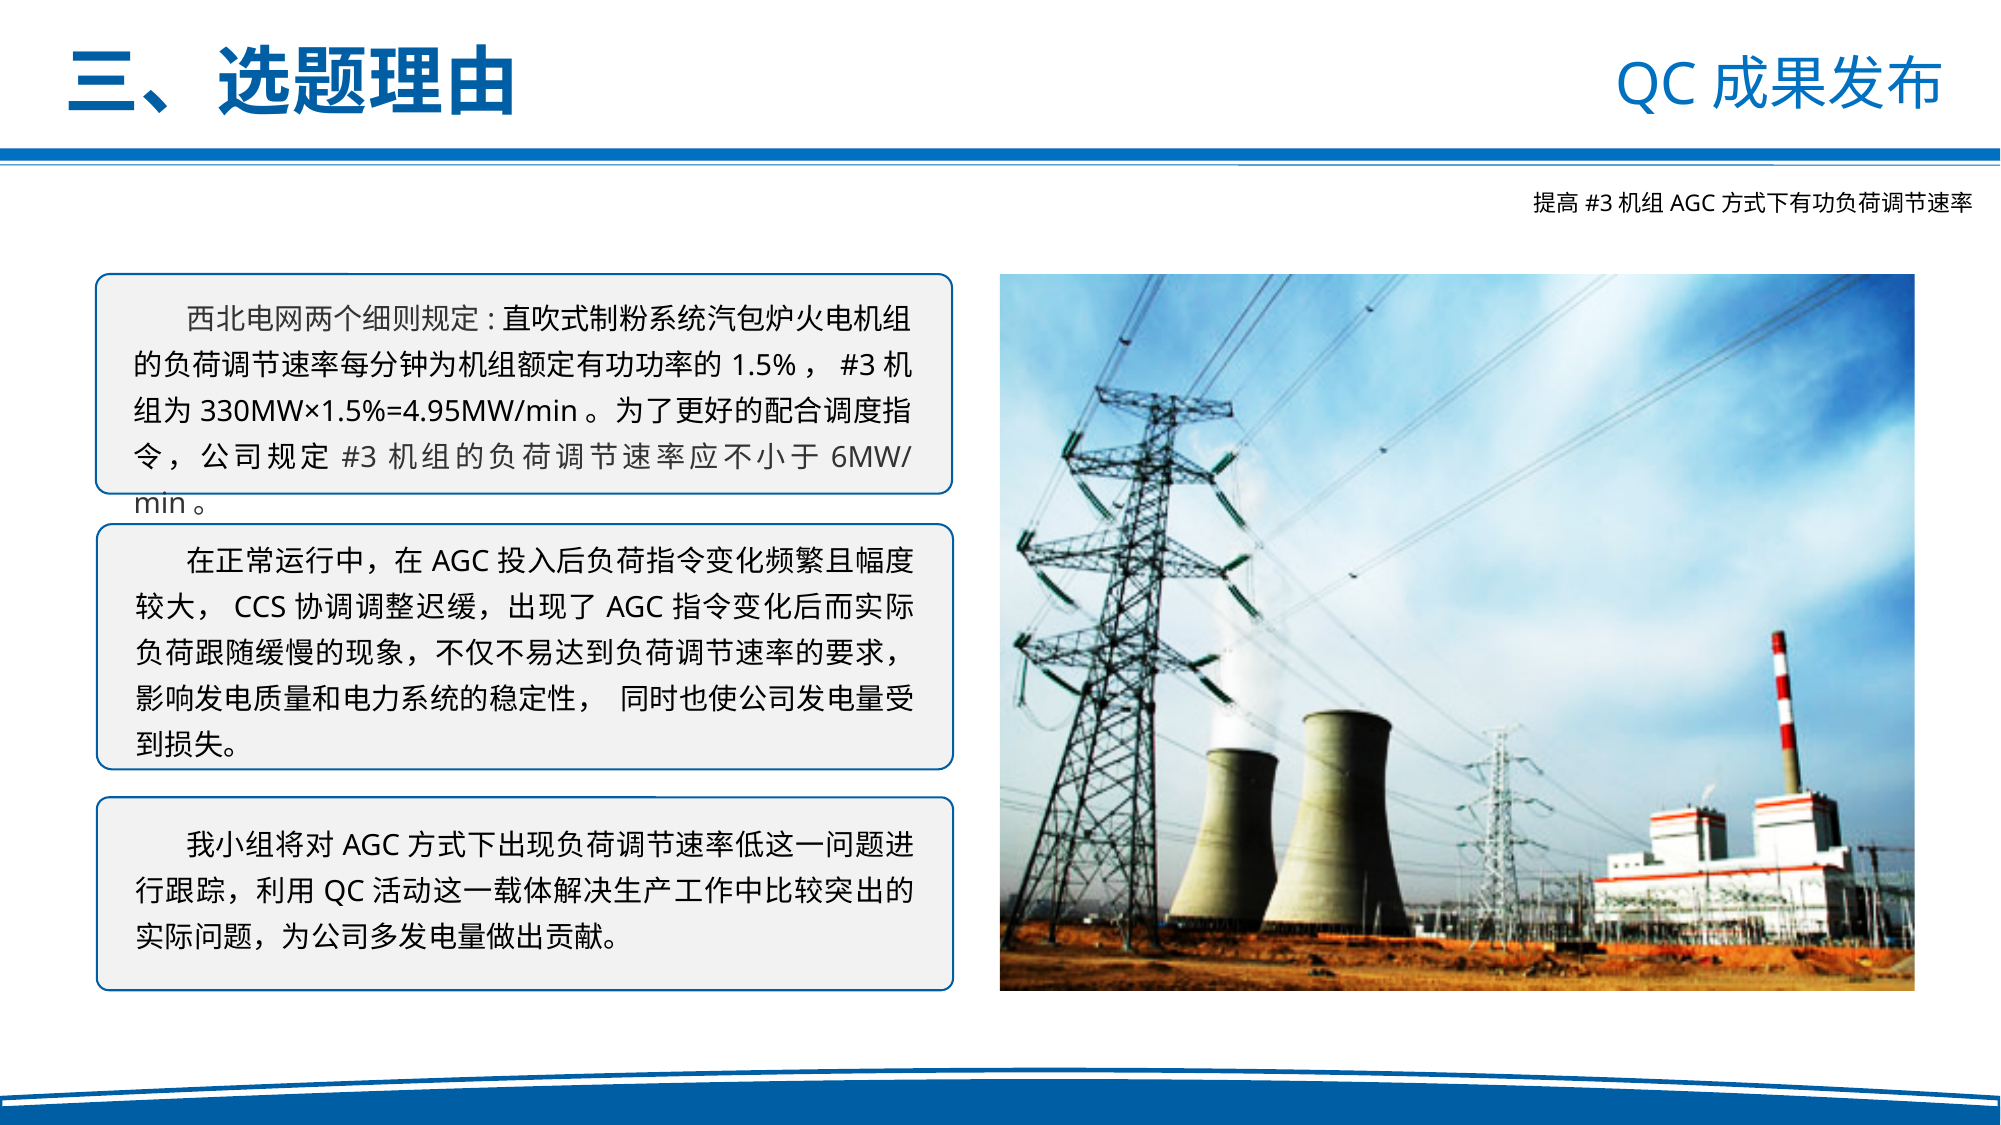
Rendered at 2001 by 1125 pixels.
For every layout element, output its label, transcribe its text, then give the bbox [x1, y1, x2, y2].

text_box 在正常运行中，在AGC投入后负荷指令变化频繁且幅度较大，CCS协调调整迟缓，出现了AGC指令变化后而实际负荷跟随缓慢的现象，不仅不易达到负荷调节速率的要求，影响发电质量和电力系统的稳定性， 同时也使公司发电量受到损失。 [120, 524, 930, 769]
text_box [95, 523, 955, 771]
text_box [94, 272, 954, 495]
text_box [999, 273, 1916, 991]
text_box 西北电网两个细则规定:直吹式制粉系统汽包炉火电机组的负荷调节速率每分钟为机组额定有功功率的1.5%，#3机组为330MW×1.5%=4.95MW/min。为了更好的配合调度指令，公司规定#3机组的负荷调节速率应不小于6MW/min。 [118, 282, 927, 527]
text_box 三、选题理由 [49, 26, 611, 131]
text_box [95, 796, 955, 992]
text_box 我小组将对AGC方式下出现负荷调节速率低这一问题进行跟踪，利用QC活动这一载体解决生产工作中比较突出的实际问题，为公司多发电量做出贡献。 [120, 808, 930, 961]
